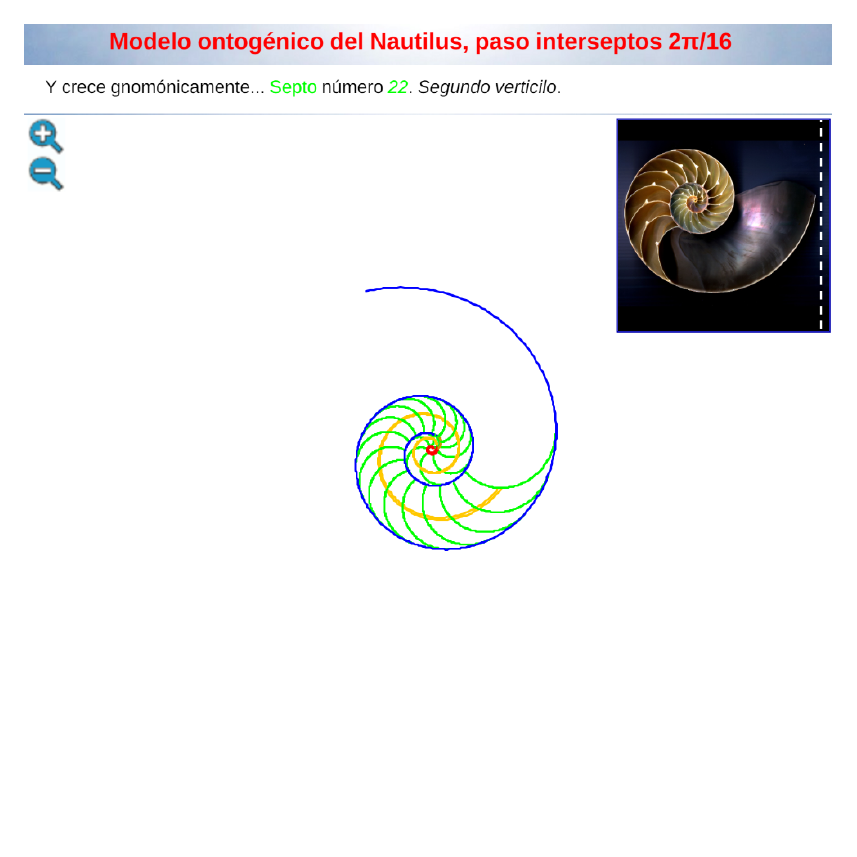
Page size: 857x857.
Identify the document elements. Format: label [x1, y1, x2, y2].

picture [24, 24, 832, 831]
